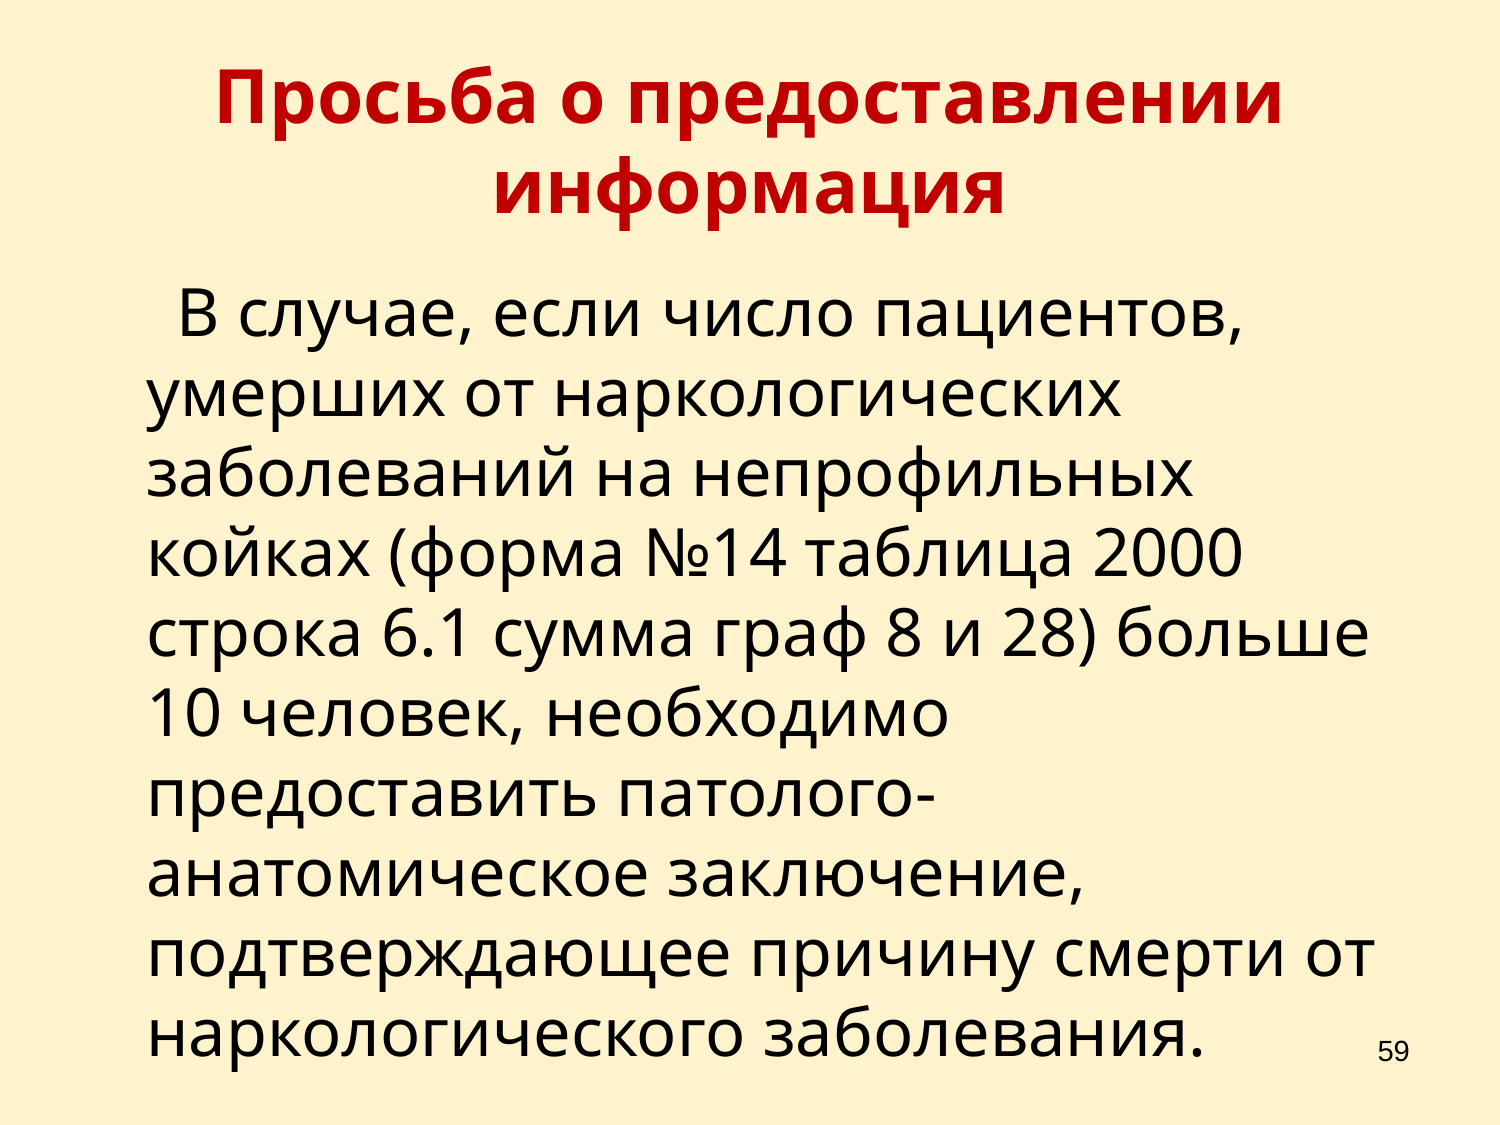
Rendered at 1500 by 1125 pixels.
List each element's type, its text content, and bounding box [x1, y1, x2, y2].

footer [512, 1024, 988, 1103]
slide_number 59 [1074, 1024, 1425, 1103]
list В случае, если число пациентов, умерших от наркологических заболеваний на непрофильных койках (форма №14 таблица 2000 строка 6.1 сумма граф 8 и 28) больше 10 человек, необходимо предоставить патолого-анатомическое заключение, подтверждающее причину смерти от наркологического заболевания. [74, 262, 1426, 1006]
title Просьба о предоставлении информация [74, 44, 1426, 233]
